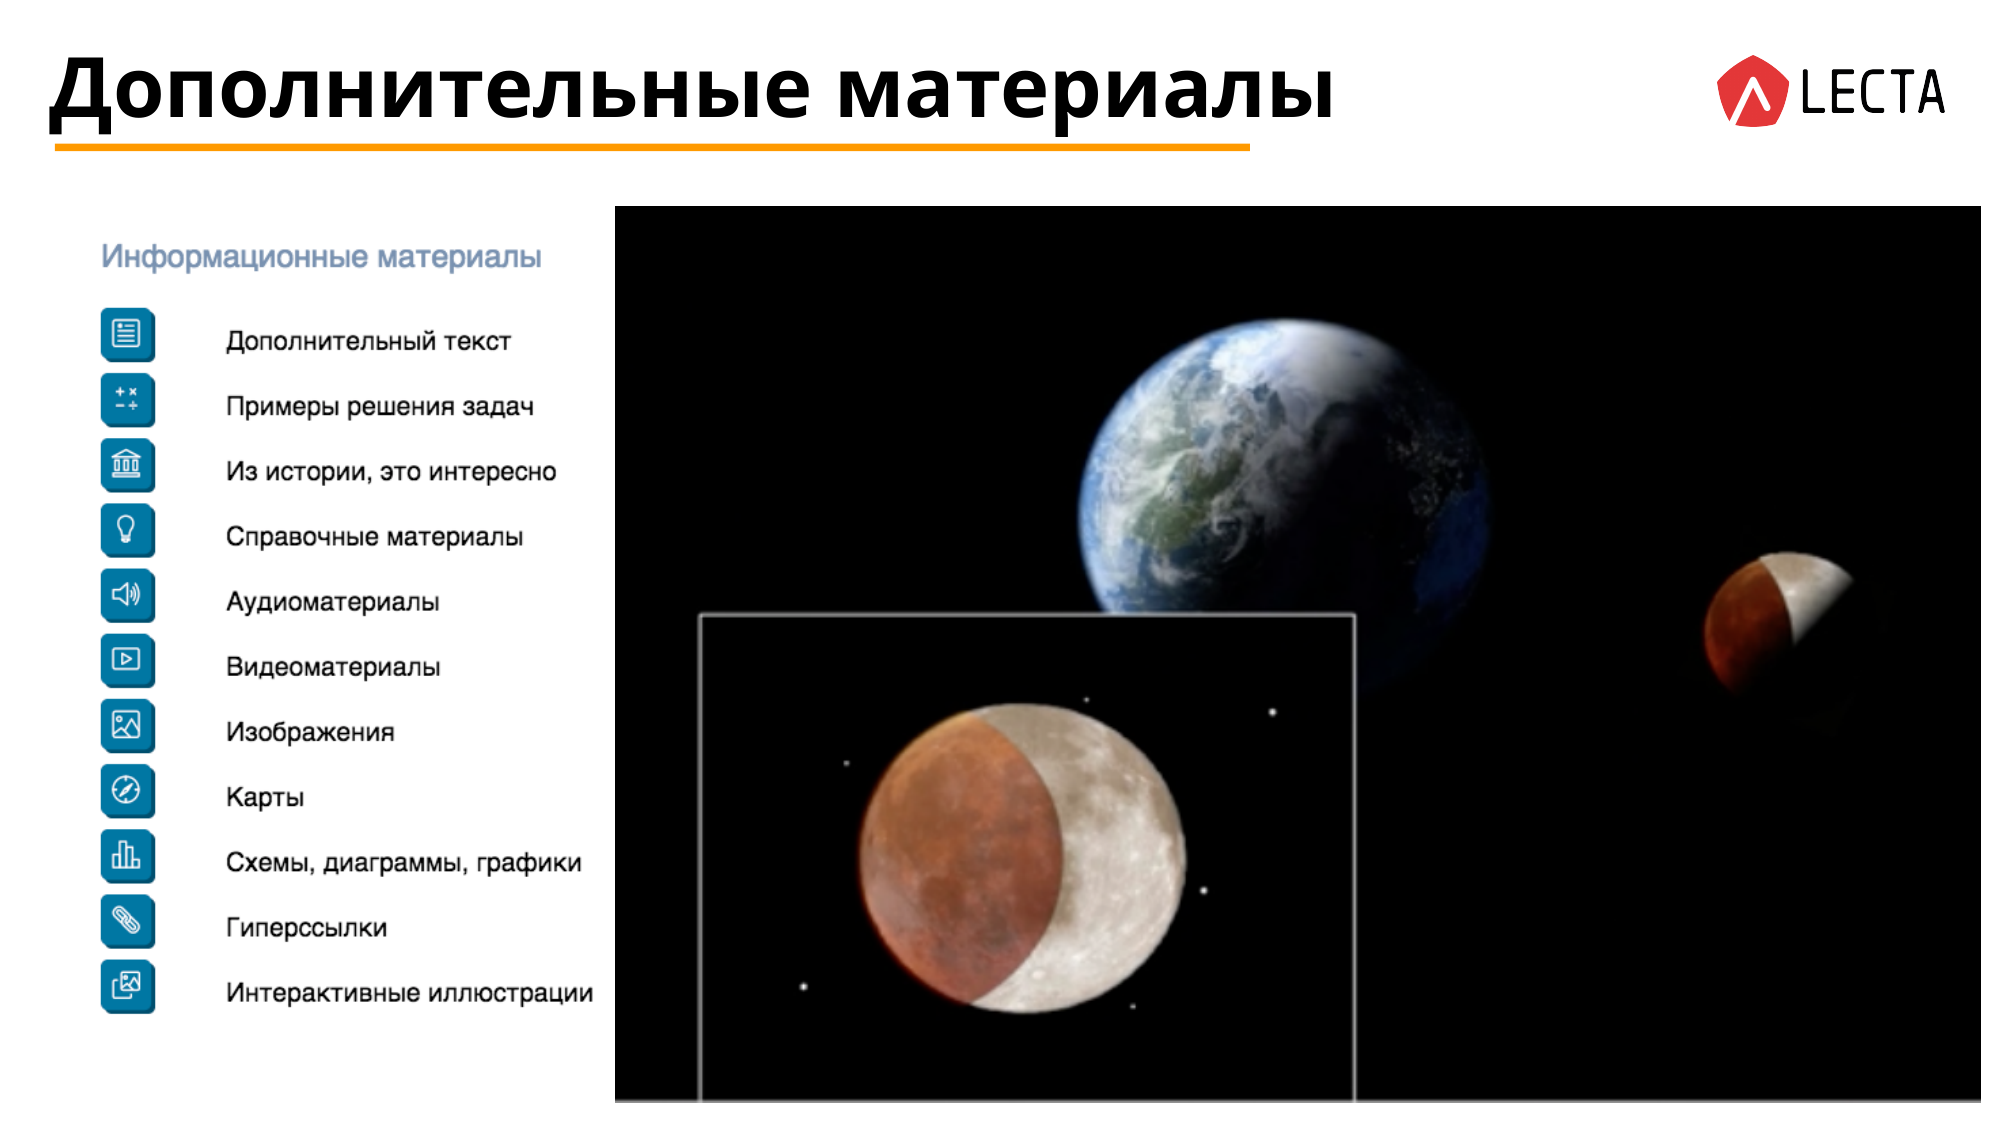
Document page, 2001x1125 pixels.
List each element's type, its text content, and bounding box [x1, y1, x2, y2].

picture [63, 206, 1981, 1103]
title Дополнительные материалы [33, 0, 1678, 143]
picture [1717, 55, 1946, 127]
text_box [54, 143, 1250, 152]
